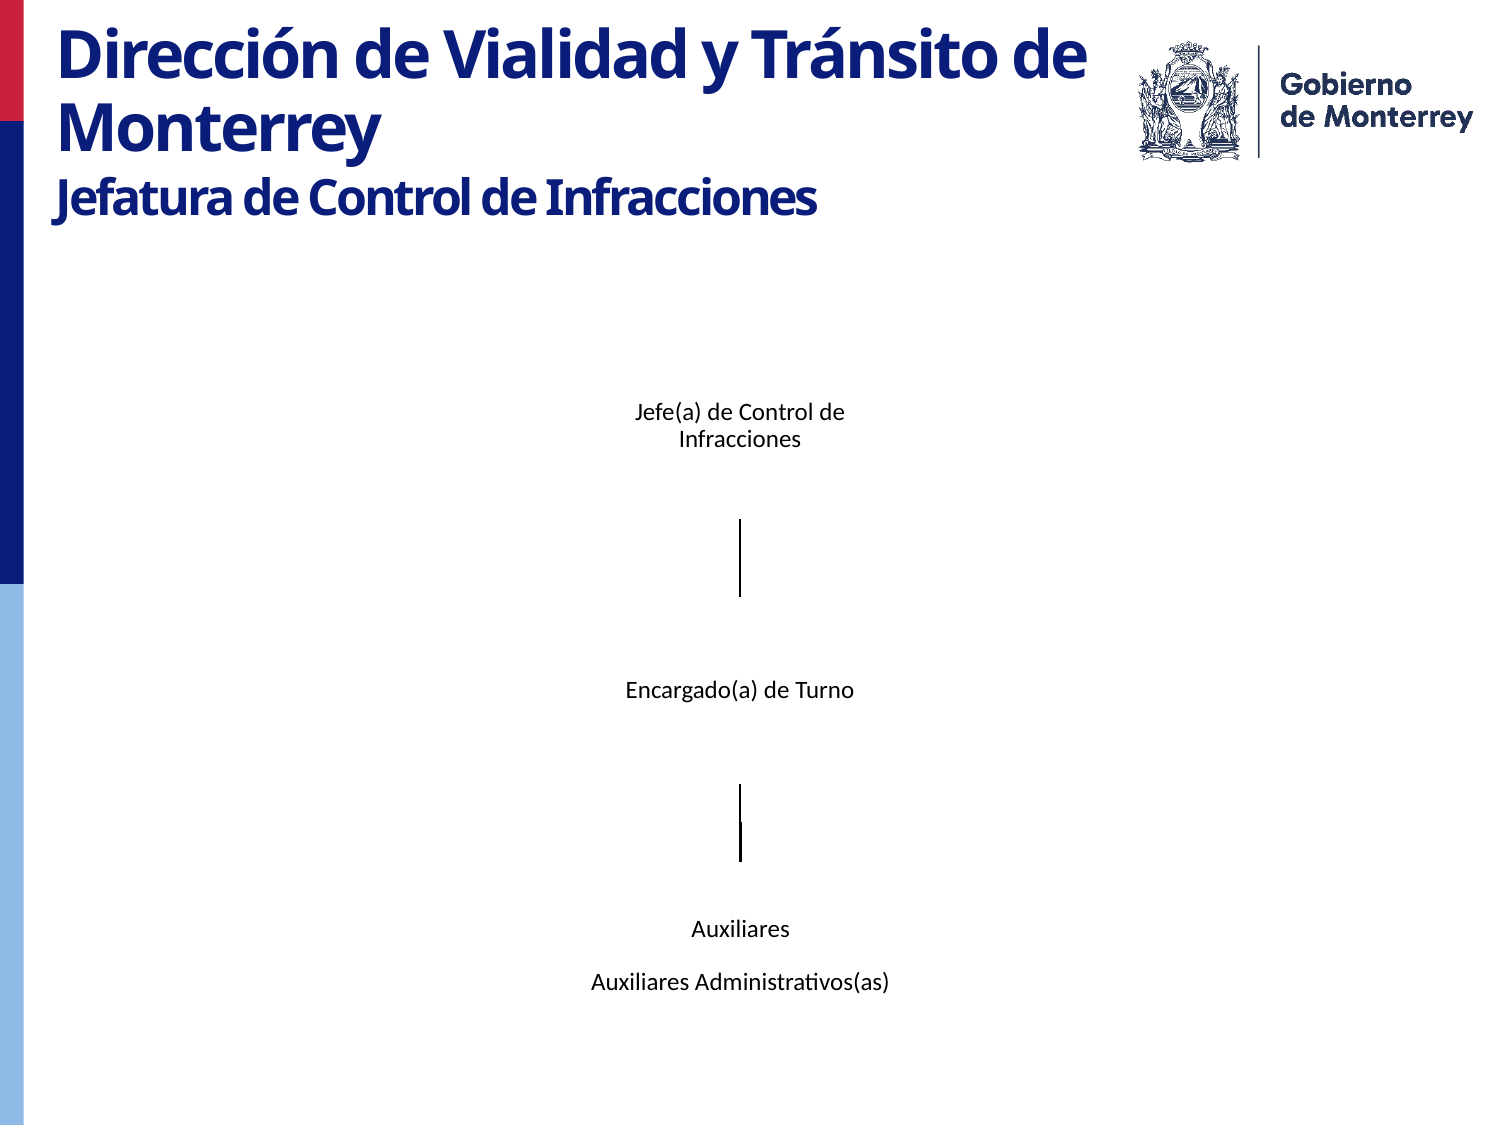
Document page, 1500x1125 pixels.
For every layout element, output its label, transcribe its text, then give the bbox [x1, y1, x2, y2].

picture [1161, 30, 1483, 173]
text_box Dirección de Vialidad y Tránsito de Monterrey Jefatura de Control de Infracciones [41, 14, 1161, 233]
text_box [371, 332, 1109, 1050]
